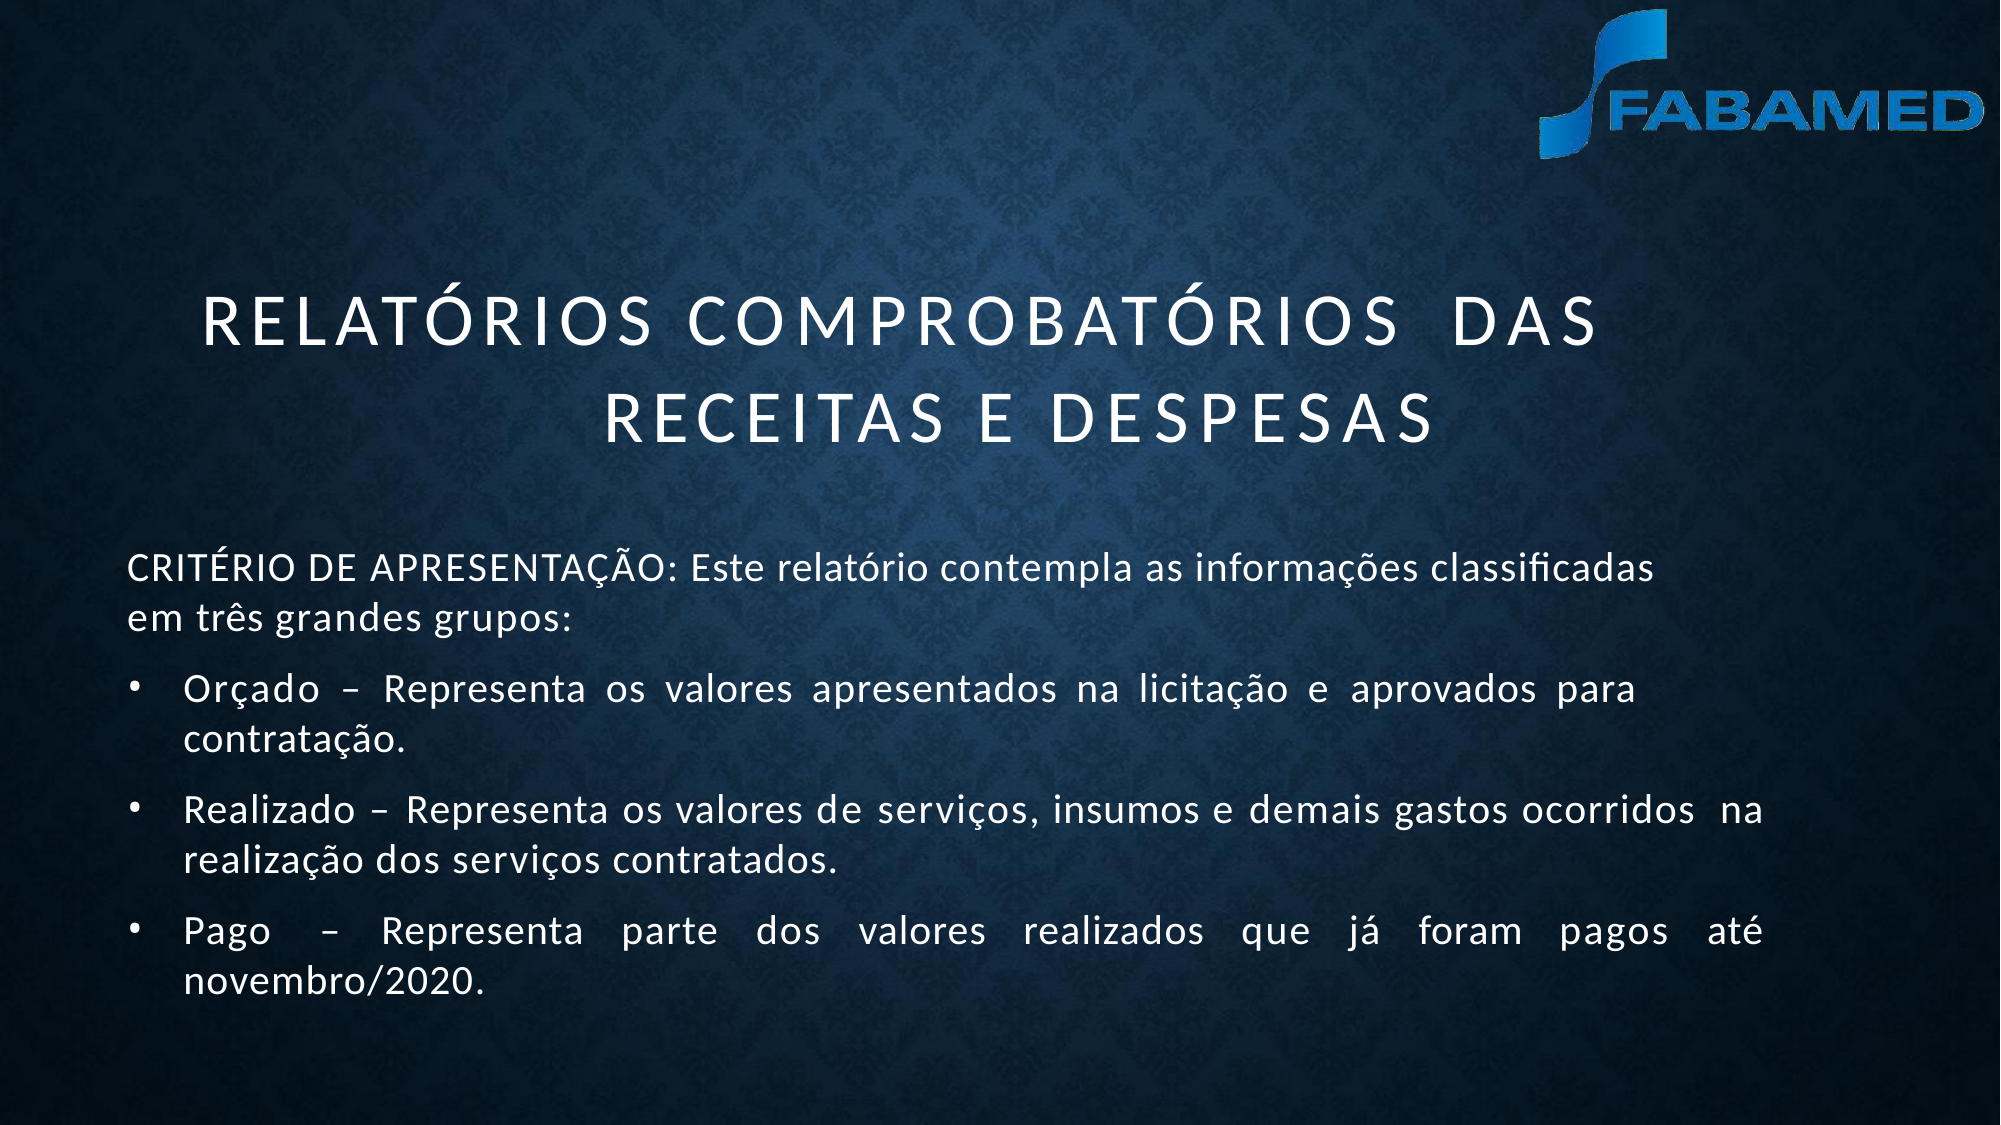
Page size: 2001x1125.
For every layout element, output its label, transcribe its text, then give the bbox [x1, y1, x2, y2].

text_box CRITÉRIO DE APRESENTAÇÃO: Este relatório contempla as informações classificadas em três grandes grupos: Orçado – Representa os valores apresentados na licitação e aprovados para contratação. Realizado – Representa os valores de serviços, insumos e demais gastos ocorridos na realização dos serviços contratados. Pago – Representa parte dos valores realizados que já foram pagos até novembro/2020. [124, 537, 1769, 1003]
title RELATÓRIOS COMPROBATÓRIOS DAS RECEITAS E DESPESAS [200, 249, 1722, 458]
picture [0, 0, 2000, 1125]
